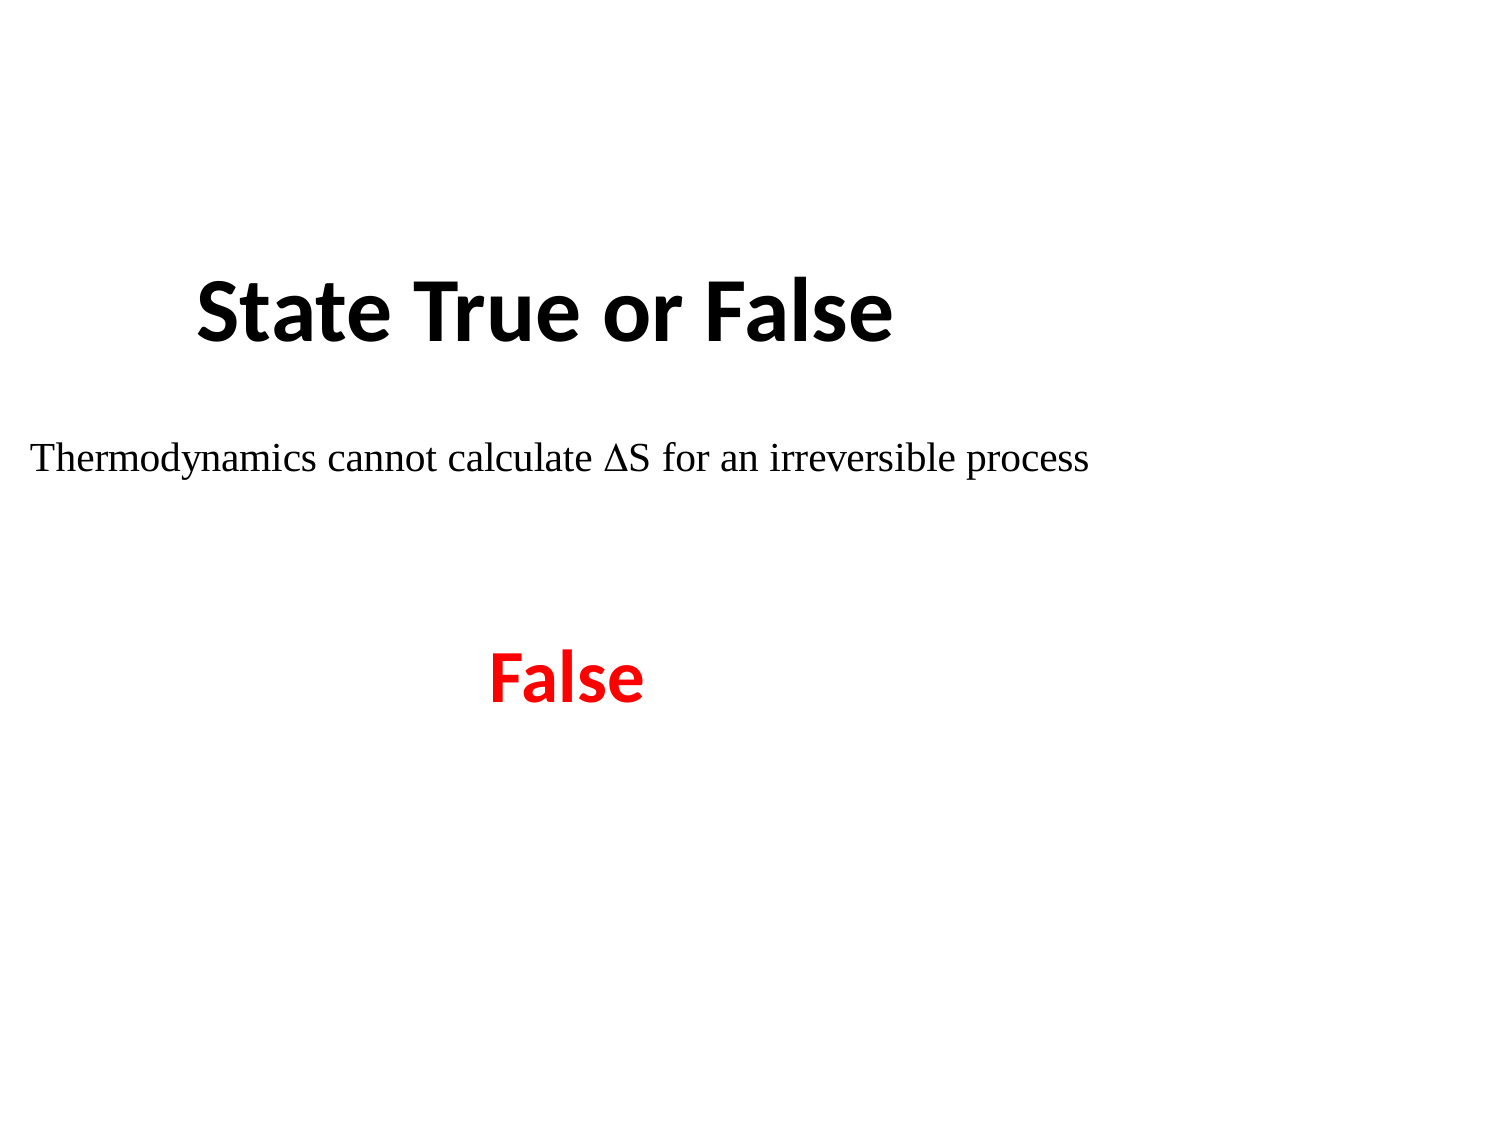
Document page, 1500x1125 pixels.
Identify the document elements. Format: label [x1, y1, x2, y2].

text_box [23, 432, 1098, 489]
text_box [474, 619, 661, 725]
title [39, 234, 1053, 376]
